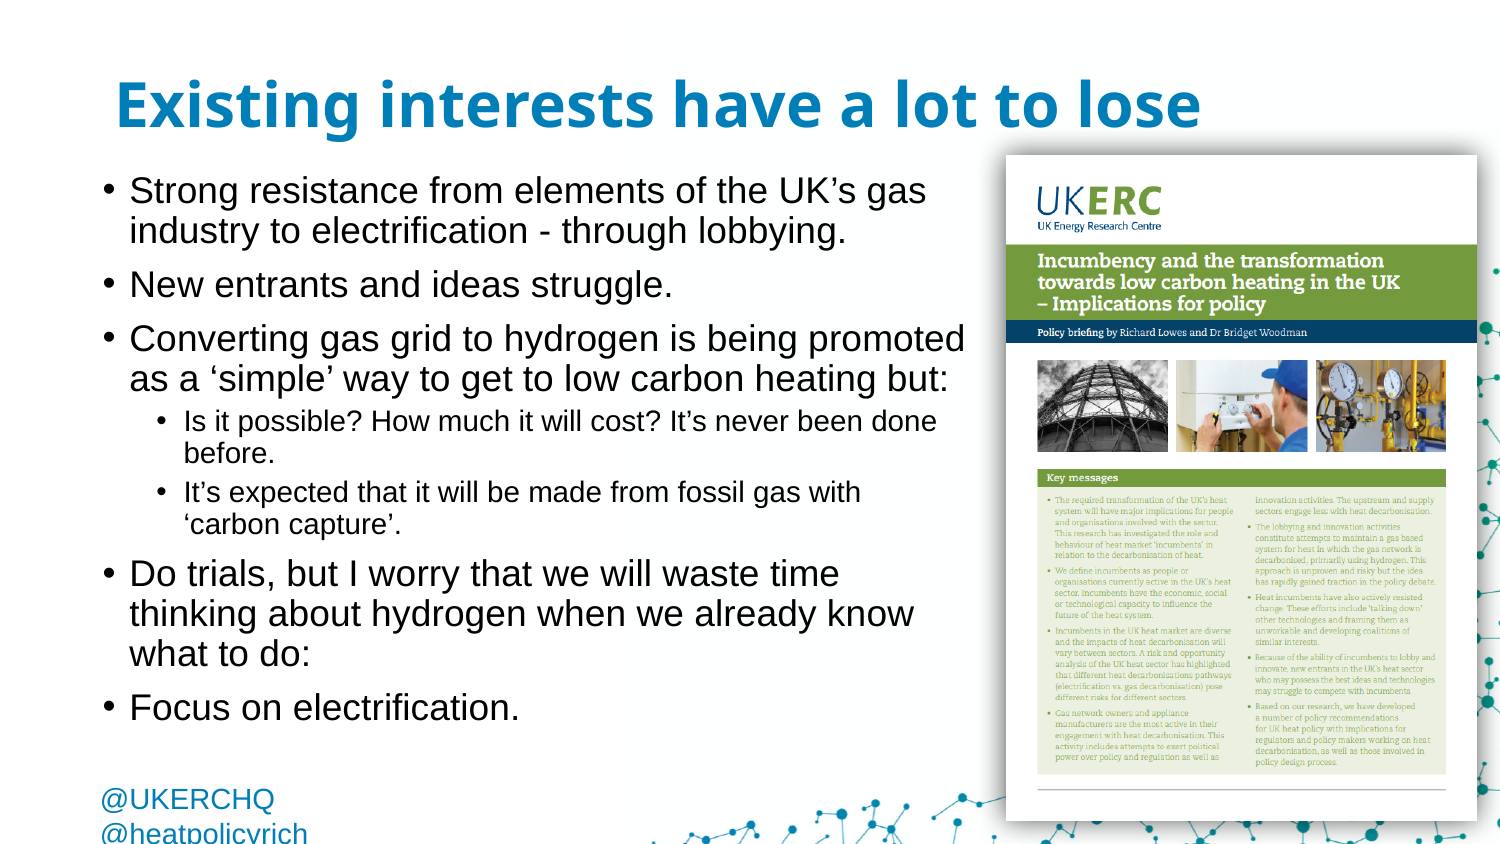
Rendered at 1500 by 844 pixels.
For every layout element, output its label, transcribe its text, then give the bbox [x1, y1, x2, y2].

list Strong resistance from elements of the UK’s gas industry to electrification - through lobbying. New entrants and ideas struggle. Converting gas grid to hydrogen is being promoted as a ‘simple’ way to get to low carbon heating but: Is it possible? How much it will cost? It’s never been done before. It’s expected that it will be made from fossil gas with ‘carbon capture’. Do trials, but I worry that we will waste time thinking about hydrogen when we already know what to do: Focus on electrification. [91, 165, 979, 773]
picture [616, 7, 1500, 844]
title Existing interests have a lot to lose [103, 26, 1397, 190]
